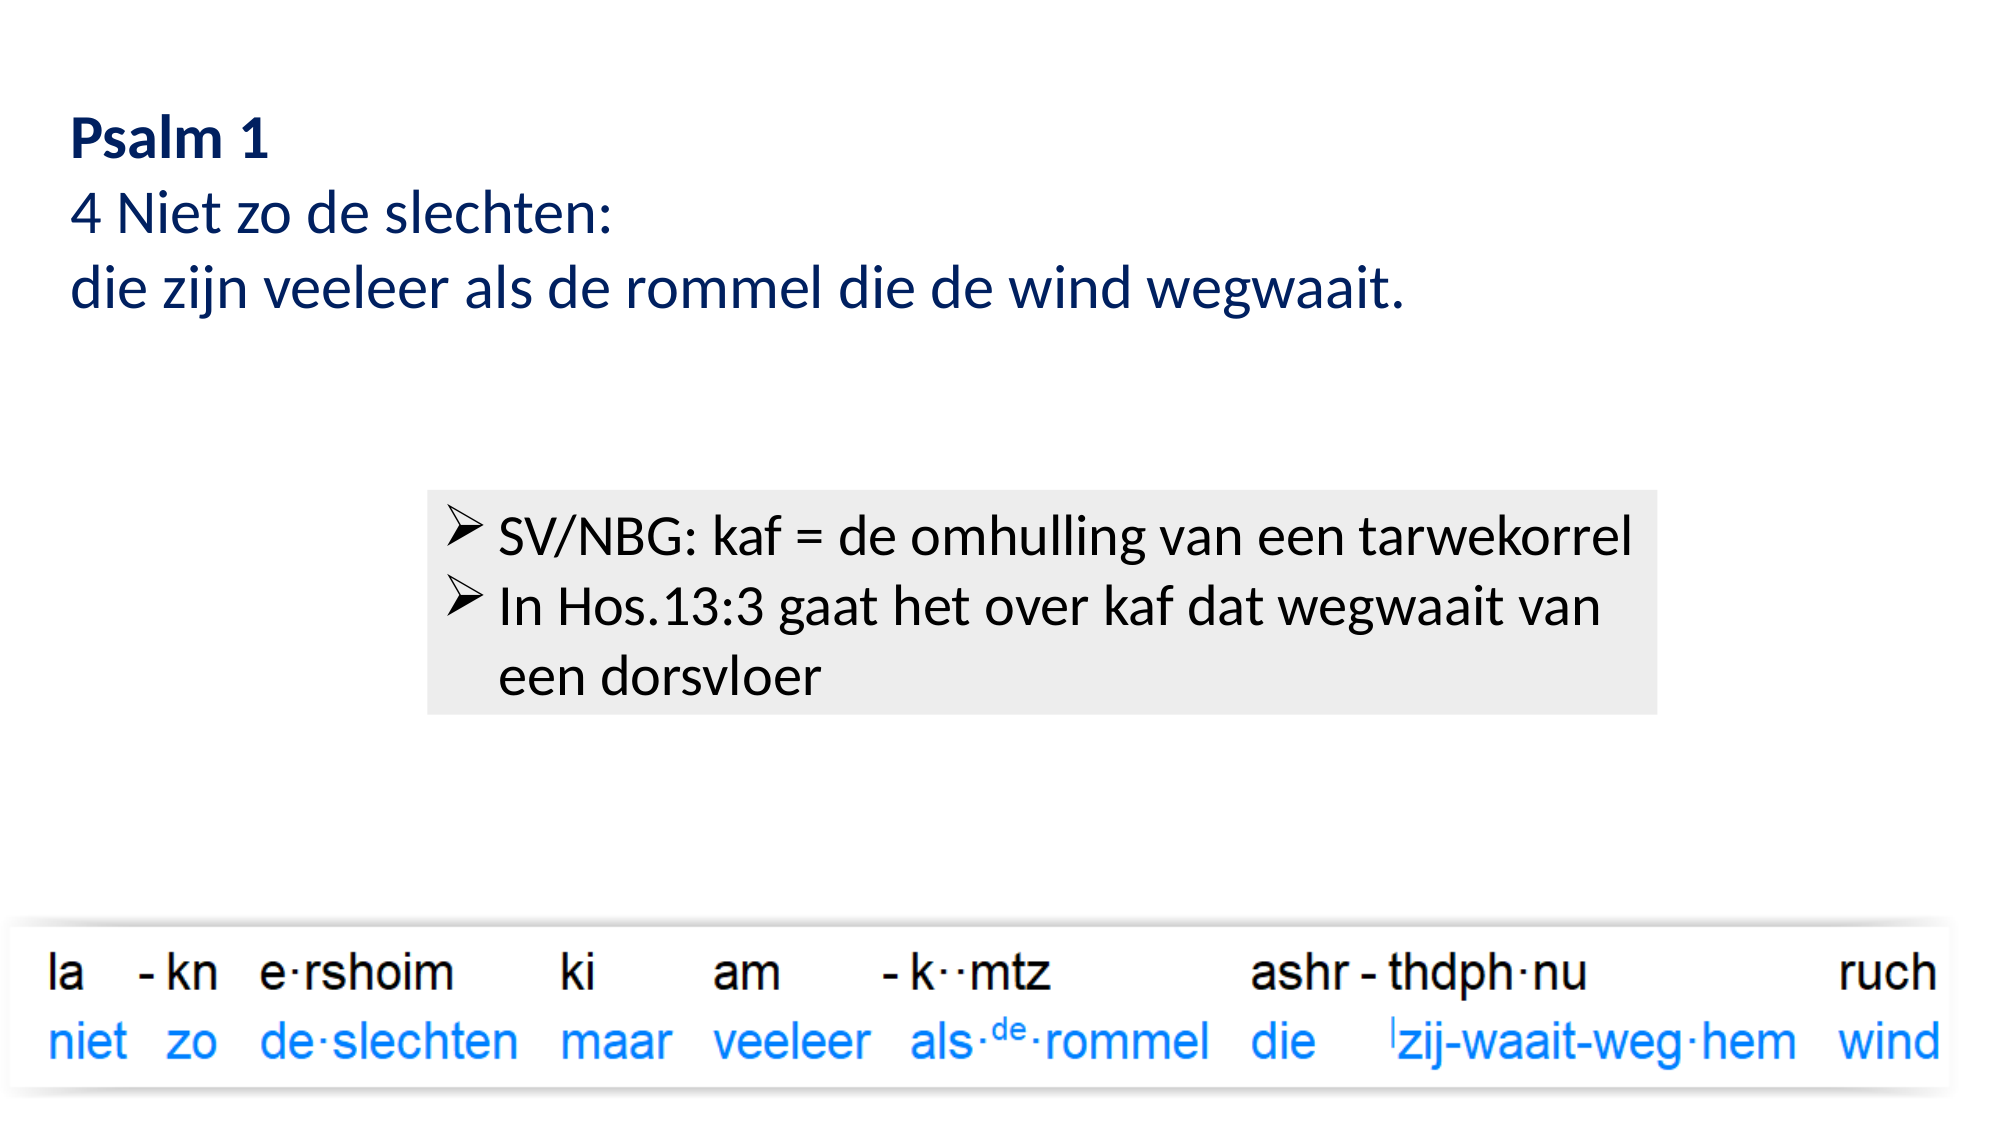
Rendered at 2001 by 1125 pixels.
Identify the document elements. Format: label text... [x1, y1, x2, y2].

text_box Psalm 1 4 Niet zo de slechten: die zijn veeleer als de rommel die de wind wegwaait. [55, 88, 1962, 329]
picture [0, 913, 1962, 1100]
text_box SV/NBG: kaf = de omhulling van een tarwekorrel In Hos.13:3 gaat het over kaf dat wegwaait van een dorsvloer [427, 489, 1658, 715]
